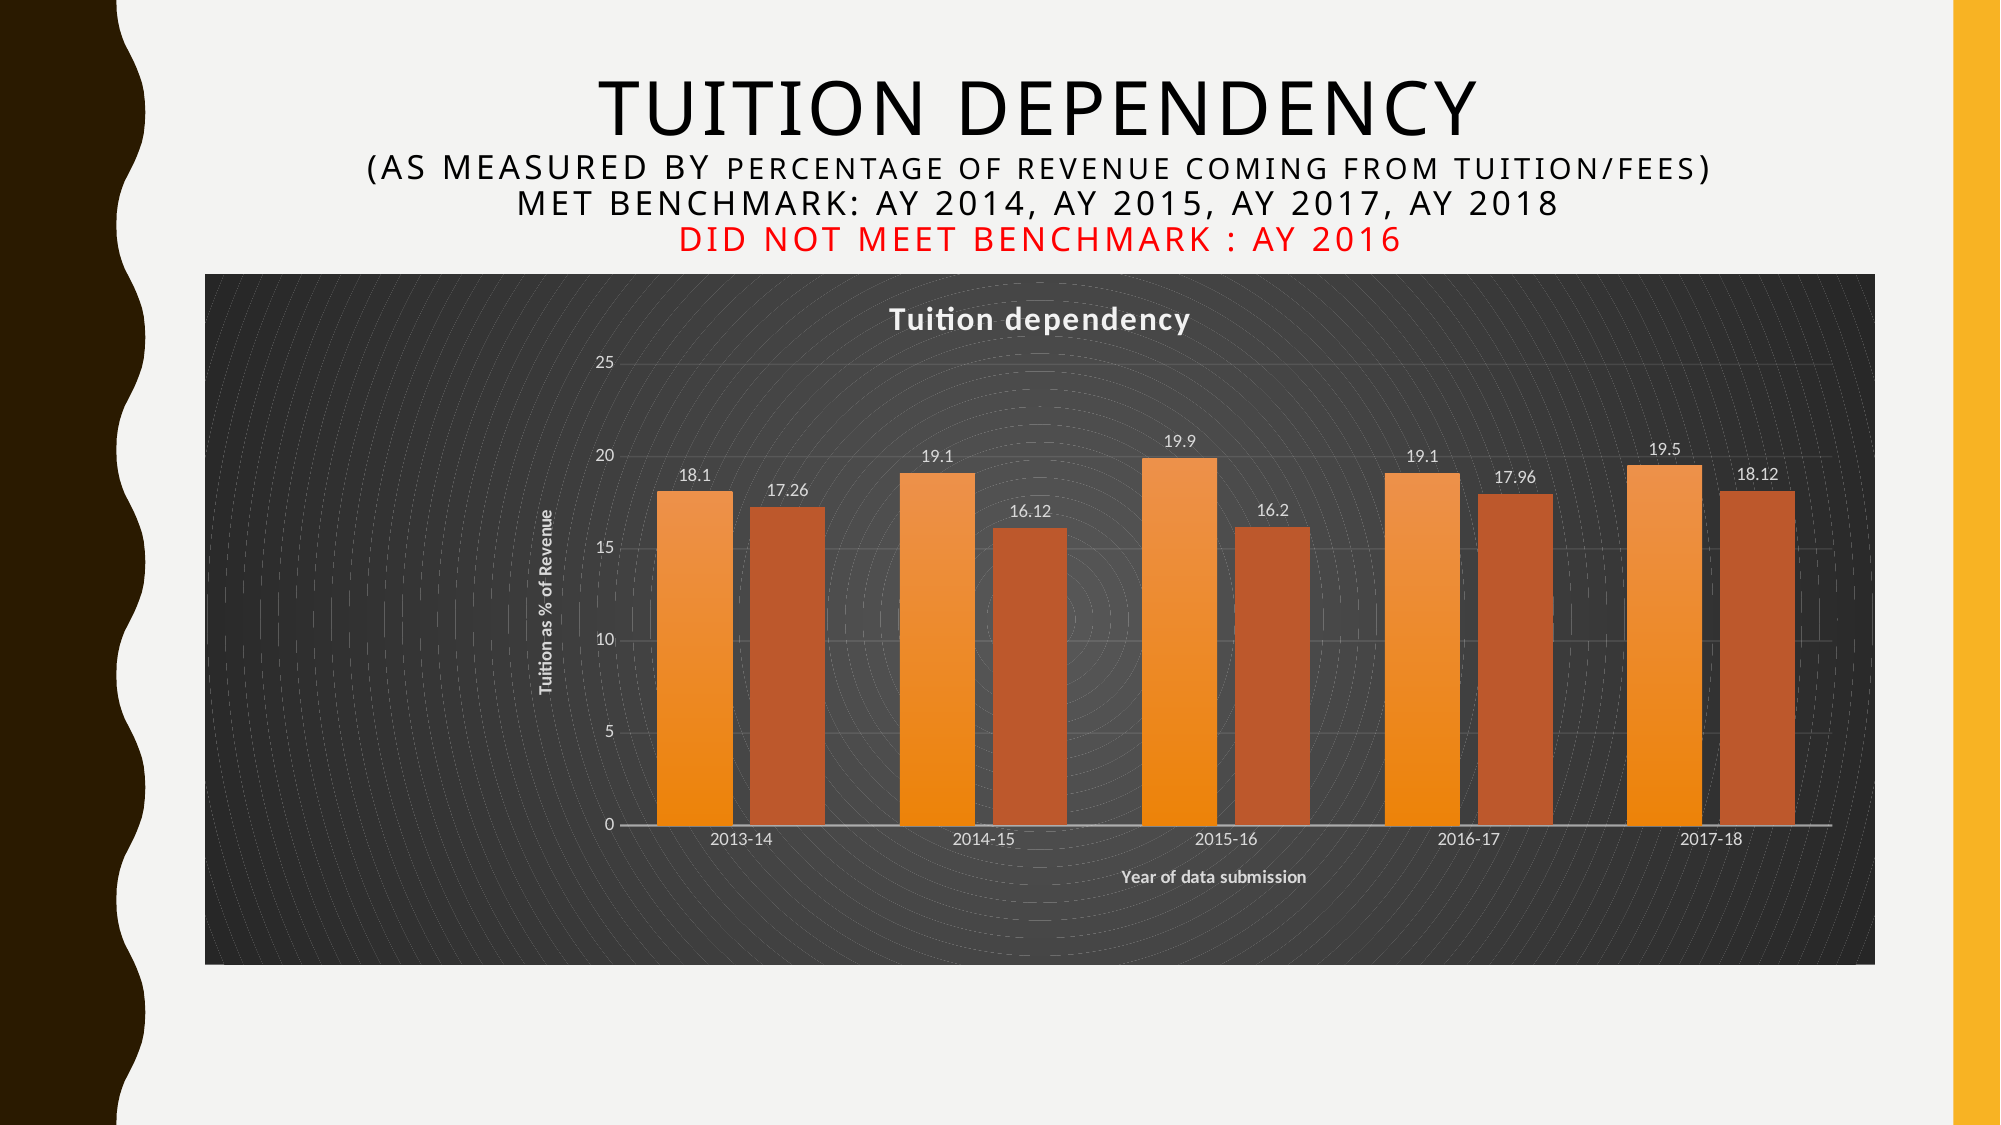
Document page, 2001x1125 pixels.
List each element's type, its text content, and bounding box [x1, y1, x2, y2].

title Tuition Dependency (As measured by percentage of revenue coming from Tuition/Fees) Met Benchmark: AY 2014, AY 2015, AY 2017, AY 2018 Did not meet Benchmark : AY 2016 [205, 62, 1875, 273]
chart [205, 273, 1875, 965]
